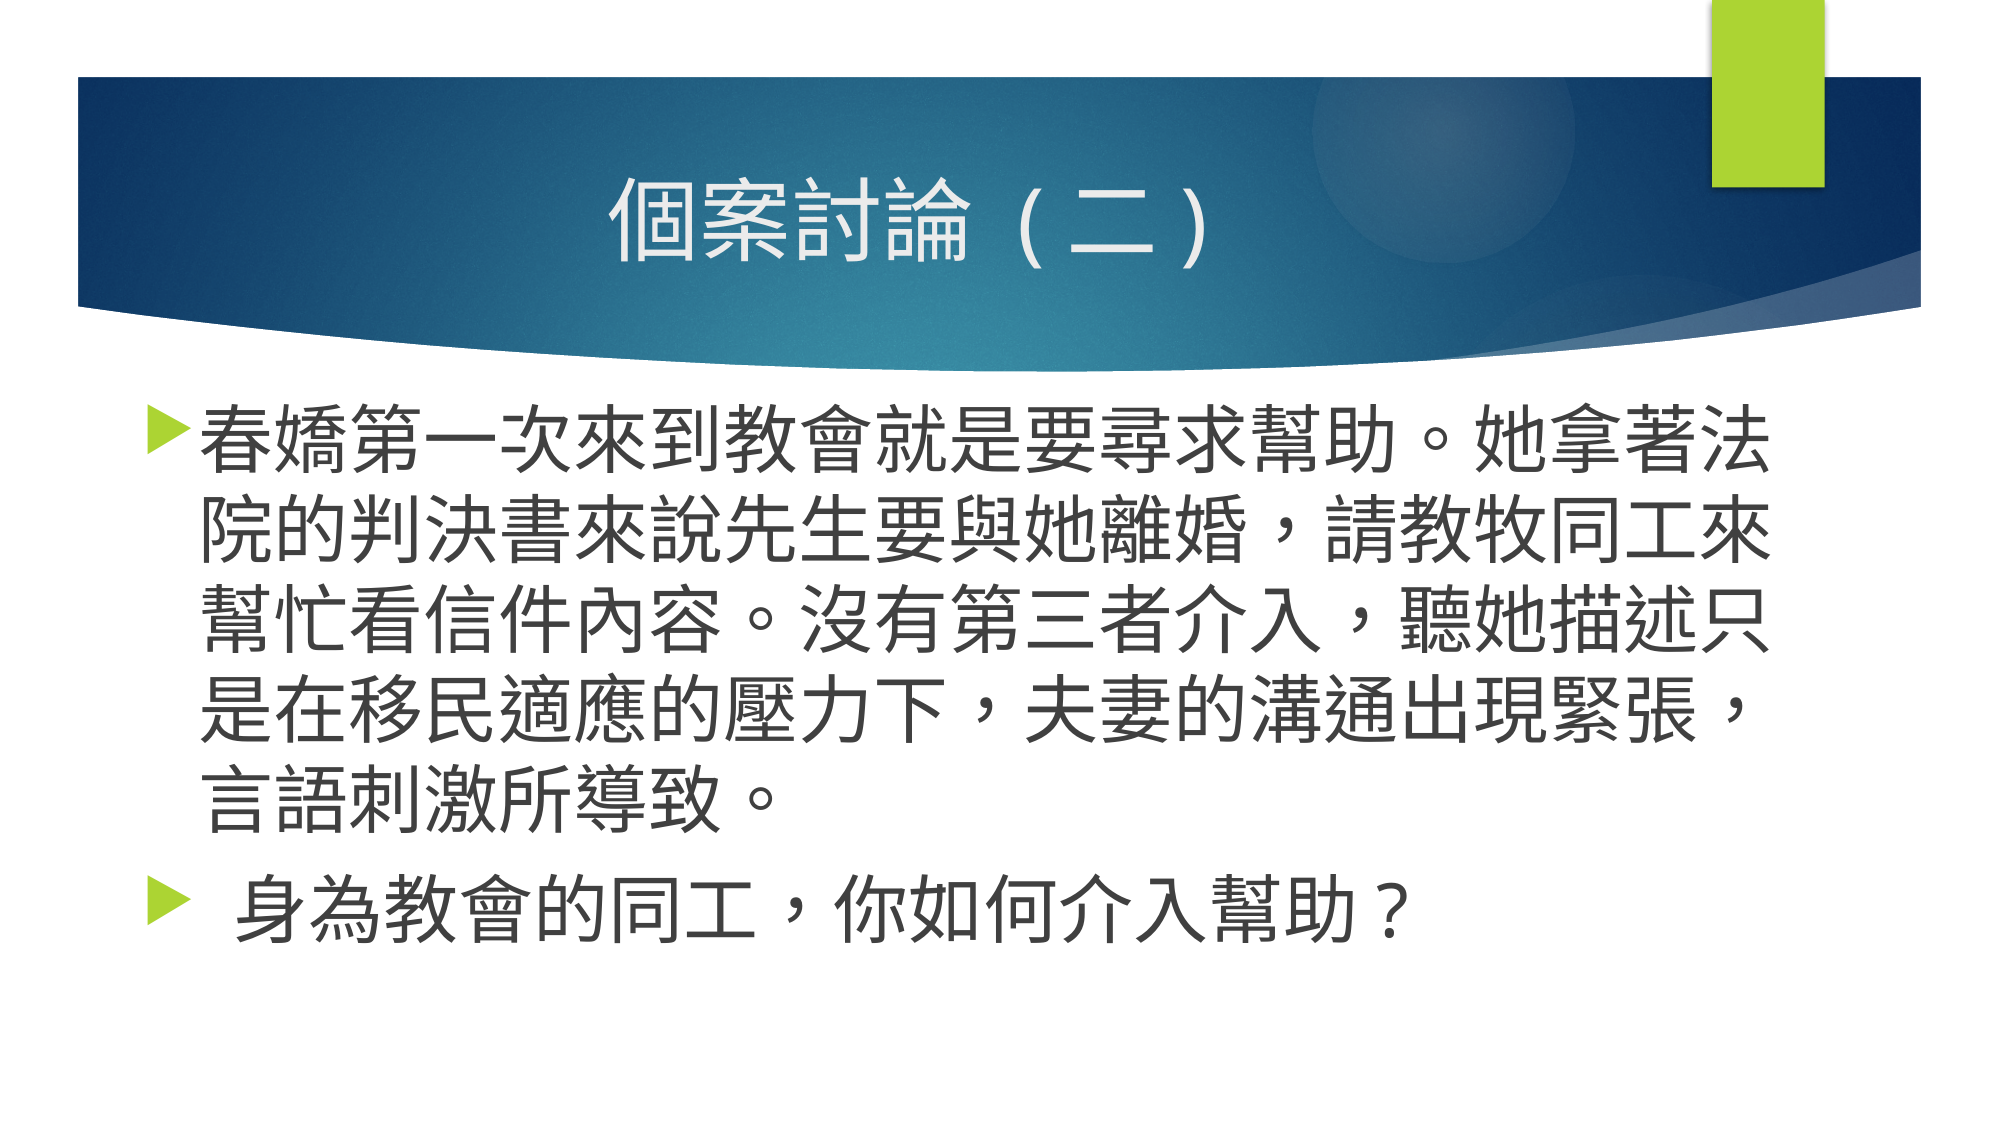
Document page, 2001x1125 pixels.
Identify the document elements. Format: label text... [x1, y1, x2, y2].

title 個案討論 (二) [189, 159, 1627, 276]
list 春嬌第一次來到教會就是要尋求幫助。她拿著法院的判決書來說先生要與她離婚，請教牧同工來幫忙看信件內容。沒有第三者介入，聽她描述只是在移民適應的壓力下，夫妻的溝通出現緊張，言語刺激所導致。 身為教會的同工，你如何介入幫助? [127, 384, 1843, 988]
